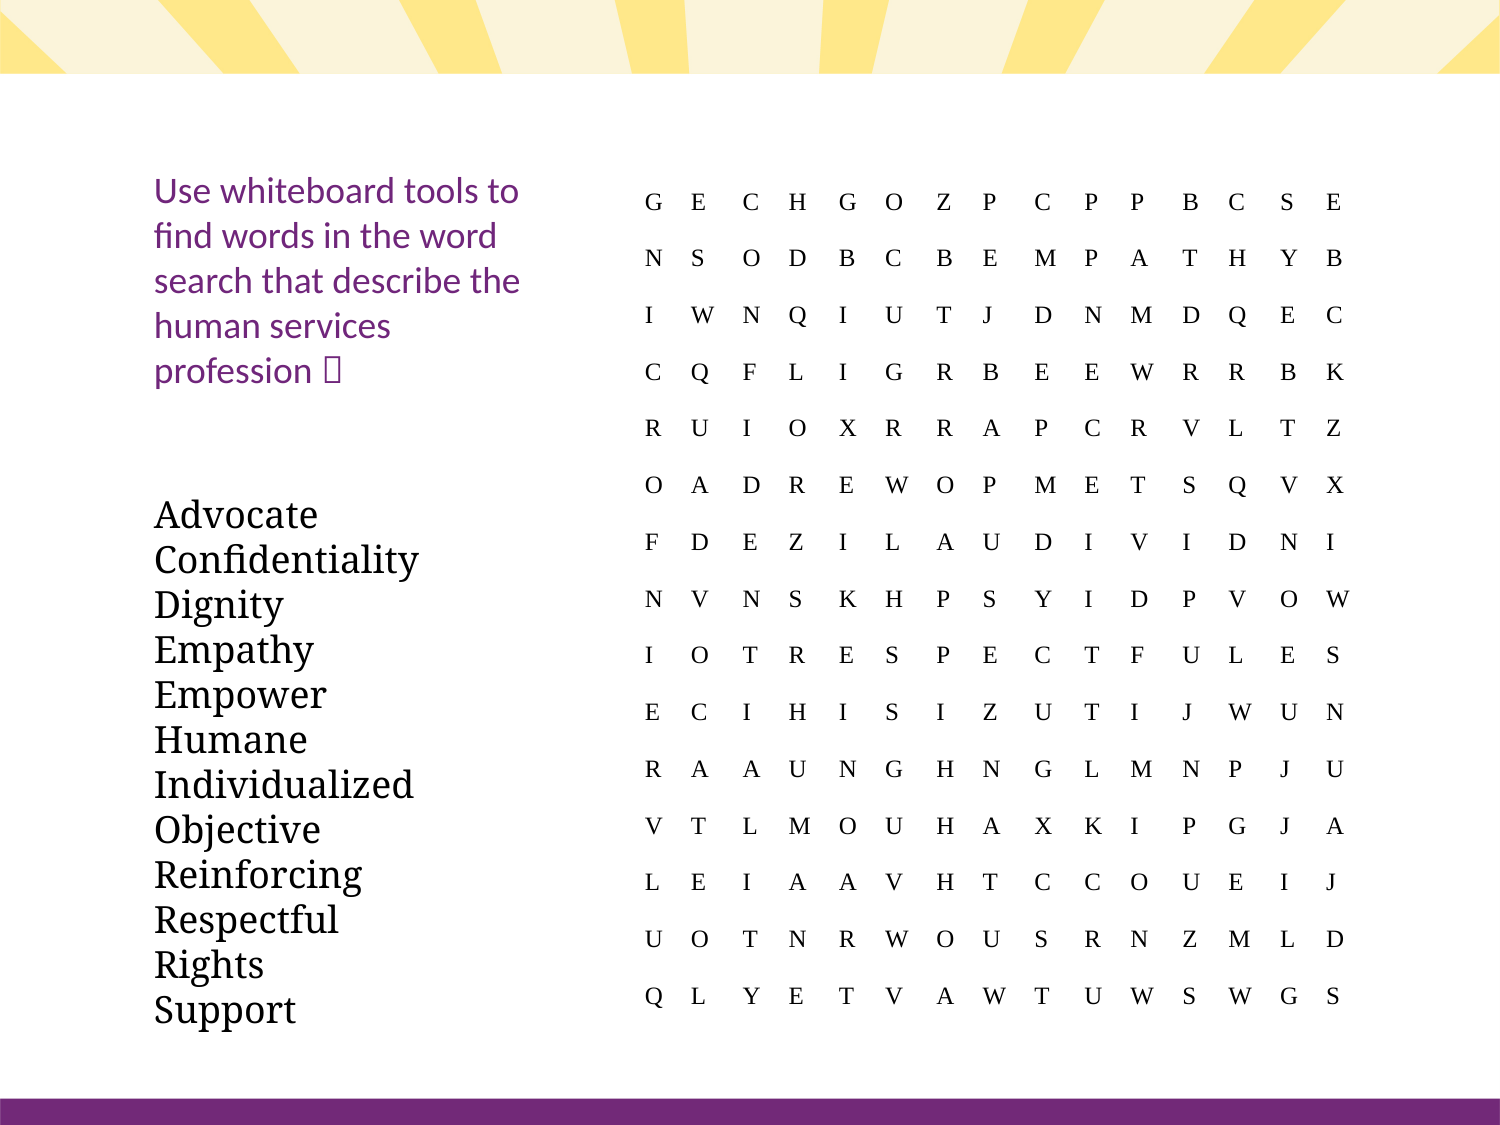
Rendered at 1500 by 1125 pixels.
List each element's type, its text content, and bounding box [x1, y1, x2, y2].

text_box Use whiteboard tools to find words in the word search that describe the human services profession  [139, 158, 567, 399]
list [324, 159, 1500, 1088]
text_box Advocate Confidentiality Dignity Empathy Empower Humane Individualized Objective Reinforcing Respectful Rights Support [139, 483, 324, 1039]
picture [0, 0, 1500, 1125]
